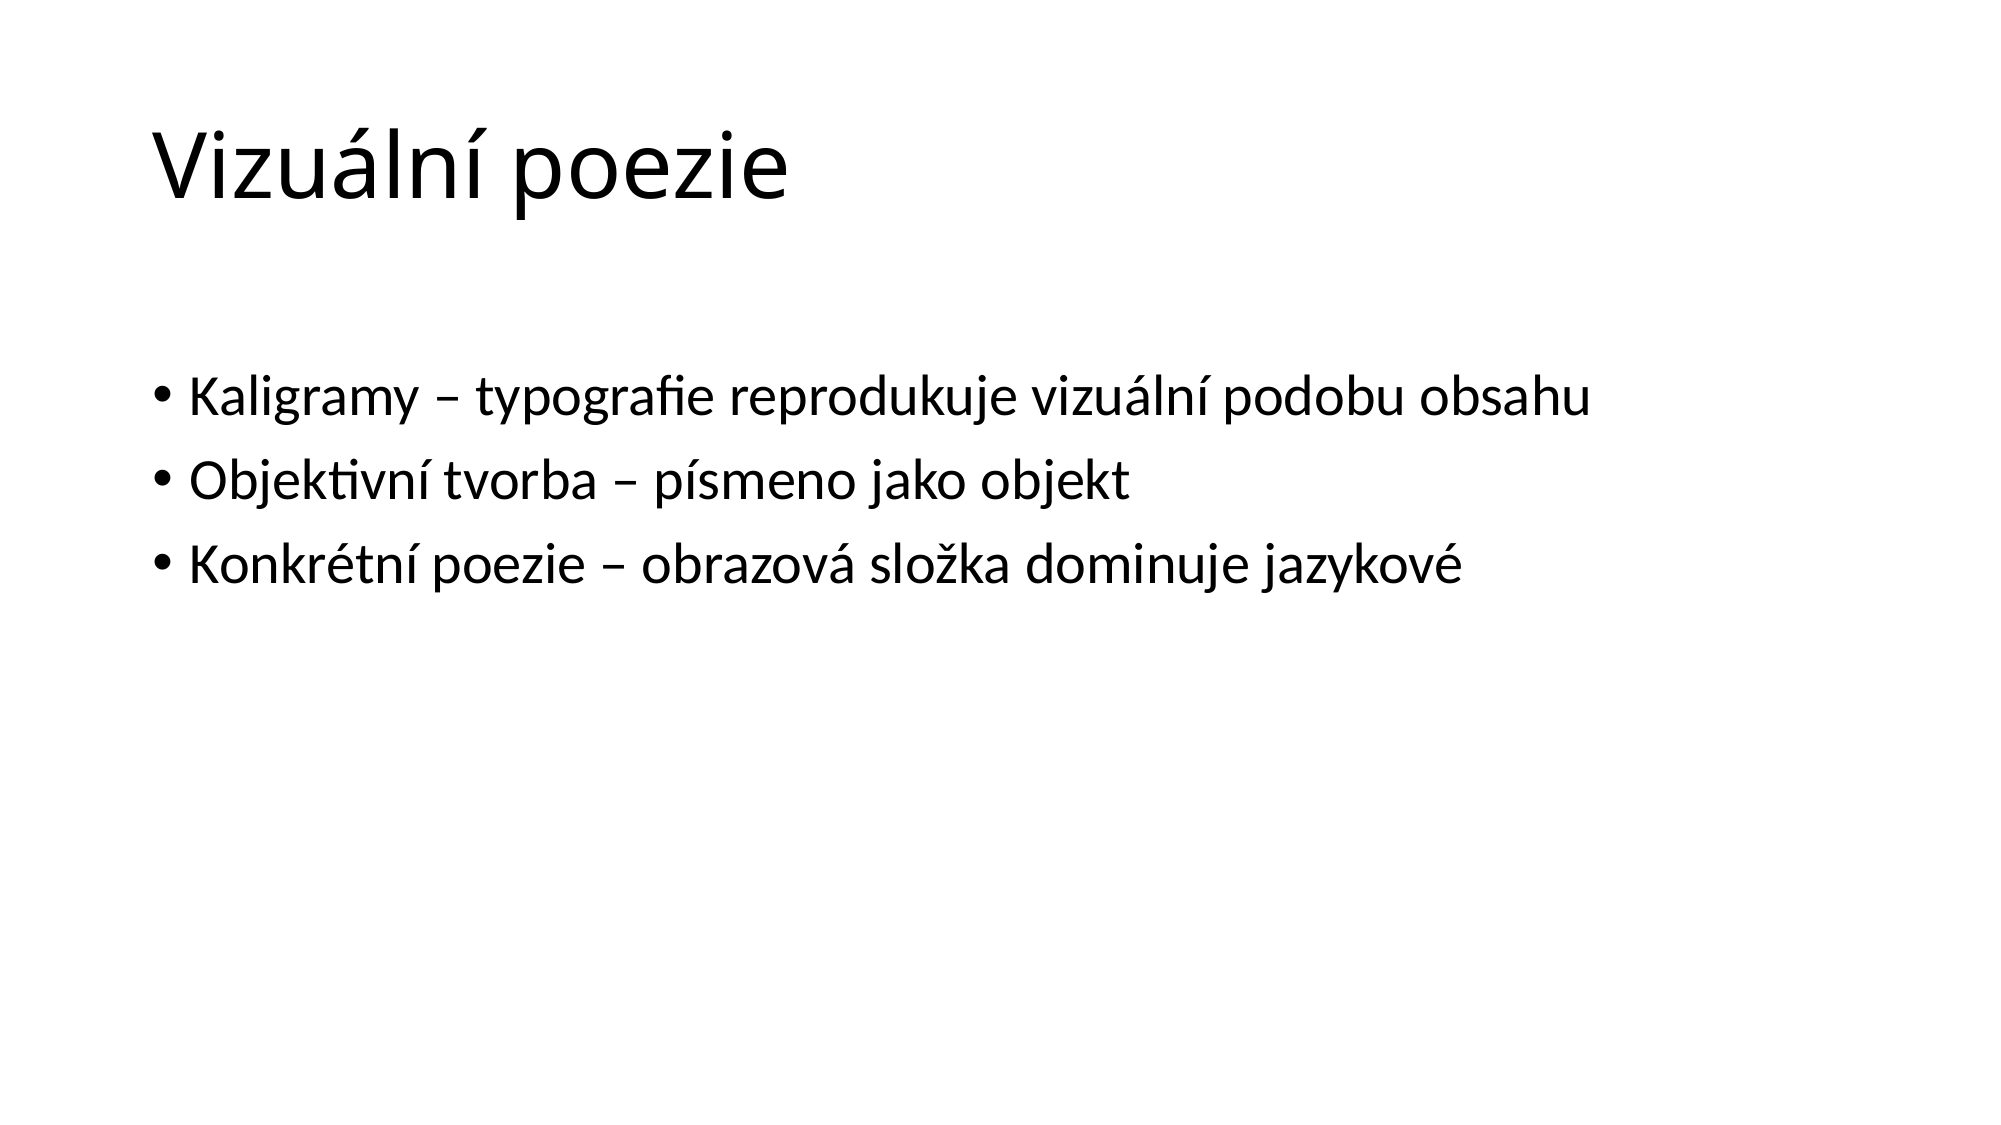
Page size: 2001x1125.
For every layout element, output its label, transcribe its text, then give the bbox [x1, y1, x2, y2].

title Vizuální poezie [137, 59, 1863, 278]
list Kaligramy – typografie reprodukuje vizuální podobu obsahu Objektivní tvorba – písmeno jako objekt Konkrétní poezie – obrazová složka dominuje jazykové [137, 357, 1863, 1014]
